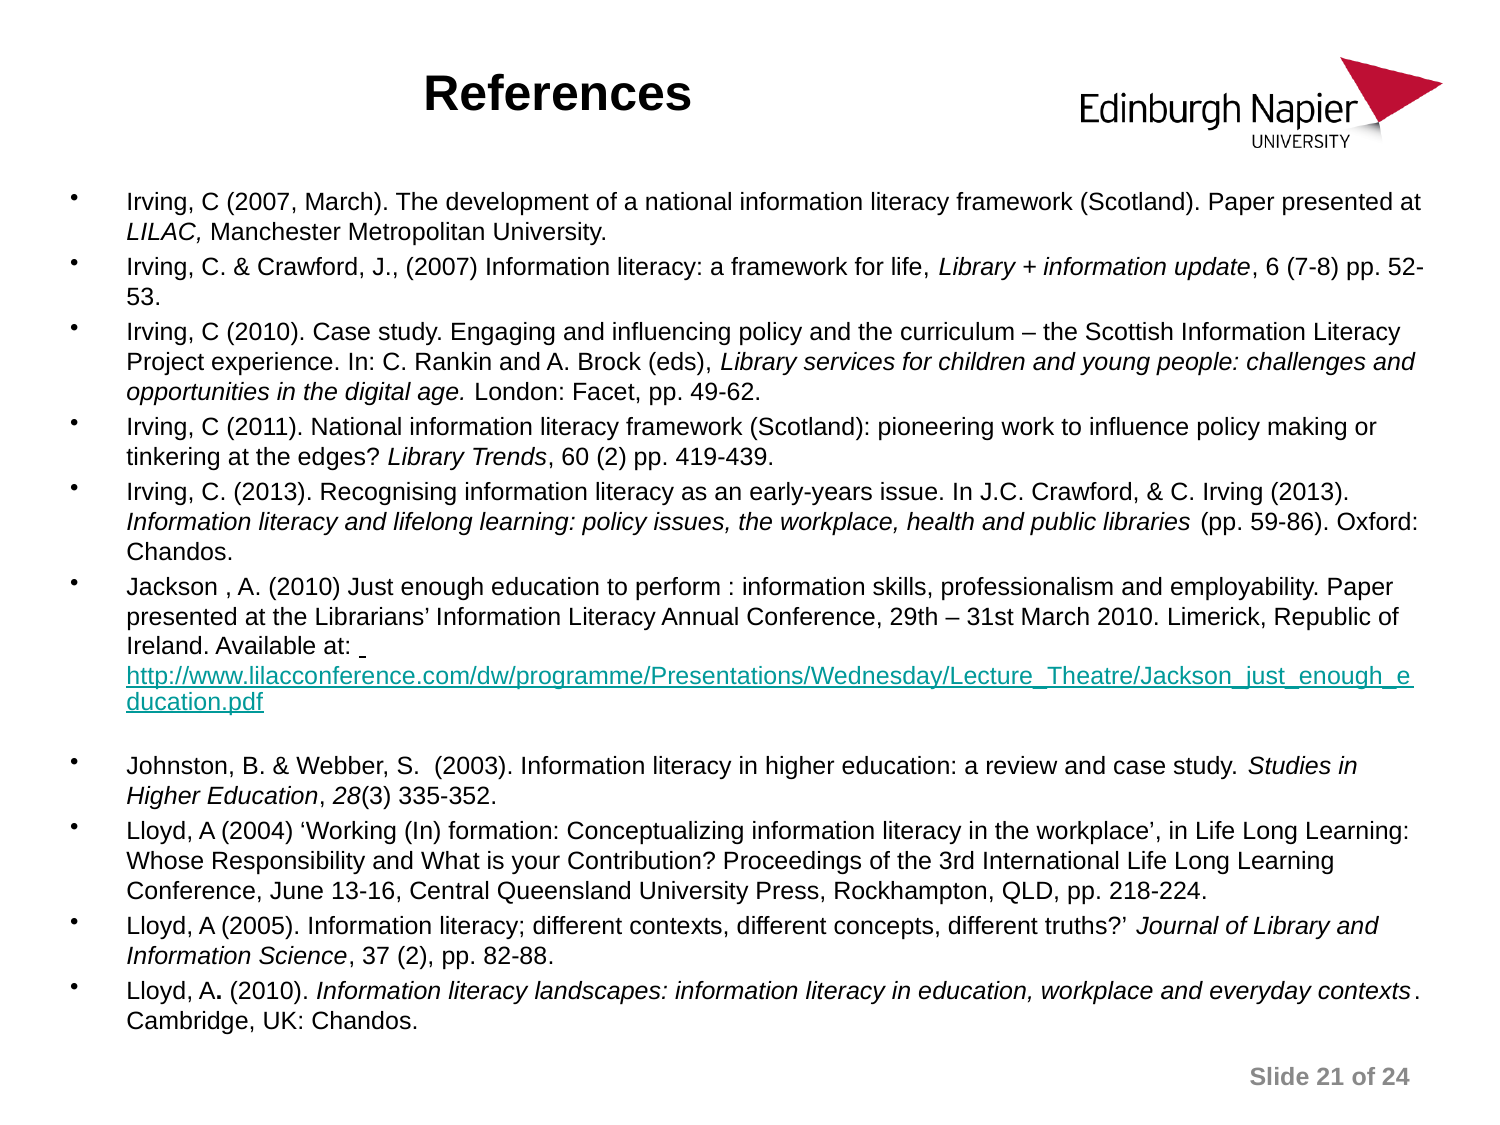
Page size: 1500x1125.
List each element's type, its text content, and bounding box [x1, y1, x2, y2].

text_box Slide 21 of 24 [1077, 1048, 1425, 1103]
title References [53, 33, 1063, 148]
list Irving, C (2007, March). The development of a national information literacy framework (Scotland). Paper presented at LILAC, Manchester Metropolitan University. Irving, C. & Crawford, J., (2007) Information literacy: a framework for life, Library + information update, 6 (7-8) pp. 52-53. Irving, C (2010). Case study. Engaging and influencing policy and the curriculum – the Scottish Information Literacy Project experience. In: C. Rankin and A. Brock (eds), Library services for children and young people: challenges and opportunities in the digital age. London: Facet, pp. 49-62. Irving, C (2011). National information literacy framework (Scotland): pioneering work to influence policy making or tinkering at the edges? Library Trends, 60 (2) pp. 419-439. Irving, C. (2013). Recognising information literacy as an early-years issue. In J.C. Crawford, & C. Irving (2013). Information literacy and lifelong learning: policy issues, the workplace, health and public libraries (pp. 59-86). Oxford: Chandos. Jackson , A. (2010) Just enough education to perform : information skills, professionalism and employability. Paper presented at the Librarians’ Information Literacy Annual Conference, 29th – 31st March 2010. Limerick, Republic of Ireland. Available at: http://www.lilacconference.com/dw/programme/Presentations/Wednesday/Lecture_Theatre/Jackson_just_enough_education.pdf Johnston, B. & Webber, S. (2003). Information literacy in higher education: a review and case study. Studies in Higher Education, 28(3) 335-352. Lloyd, A (2004) ‘Working (In) formation: Conceptualizing information literacy in the workplace’, in Life Long Learning: Whose Responsibility and What is your Contribution? Proceedings of the 3rd International Life Long Learning Conference, June 13-16, Central Queensland University Press, Rockhampton, QLD, pp. 218-224. Lloyd, A (2005). Information literacy; different contexts, different concepts, different truths?’ Journal of Library and Information Science, 37 (2), pp. 82-88. Lloyd, A. (2010). Information literacy landscapes: information literacy in education, workplace and everyday contexts. Cambridge, UK: Chandos. [55, 178, 1442, 1092]
picture [1081, 57, 1443, 148]
